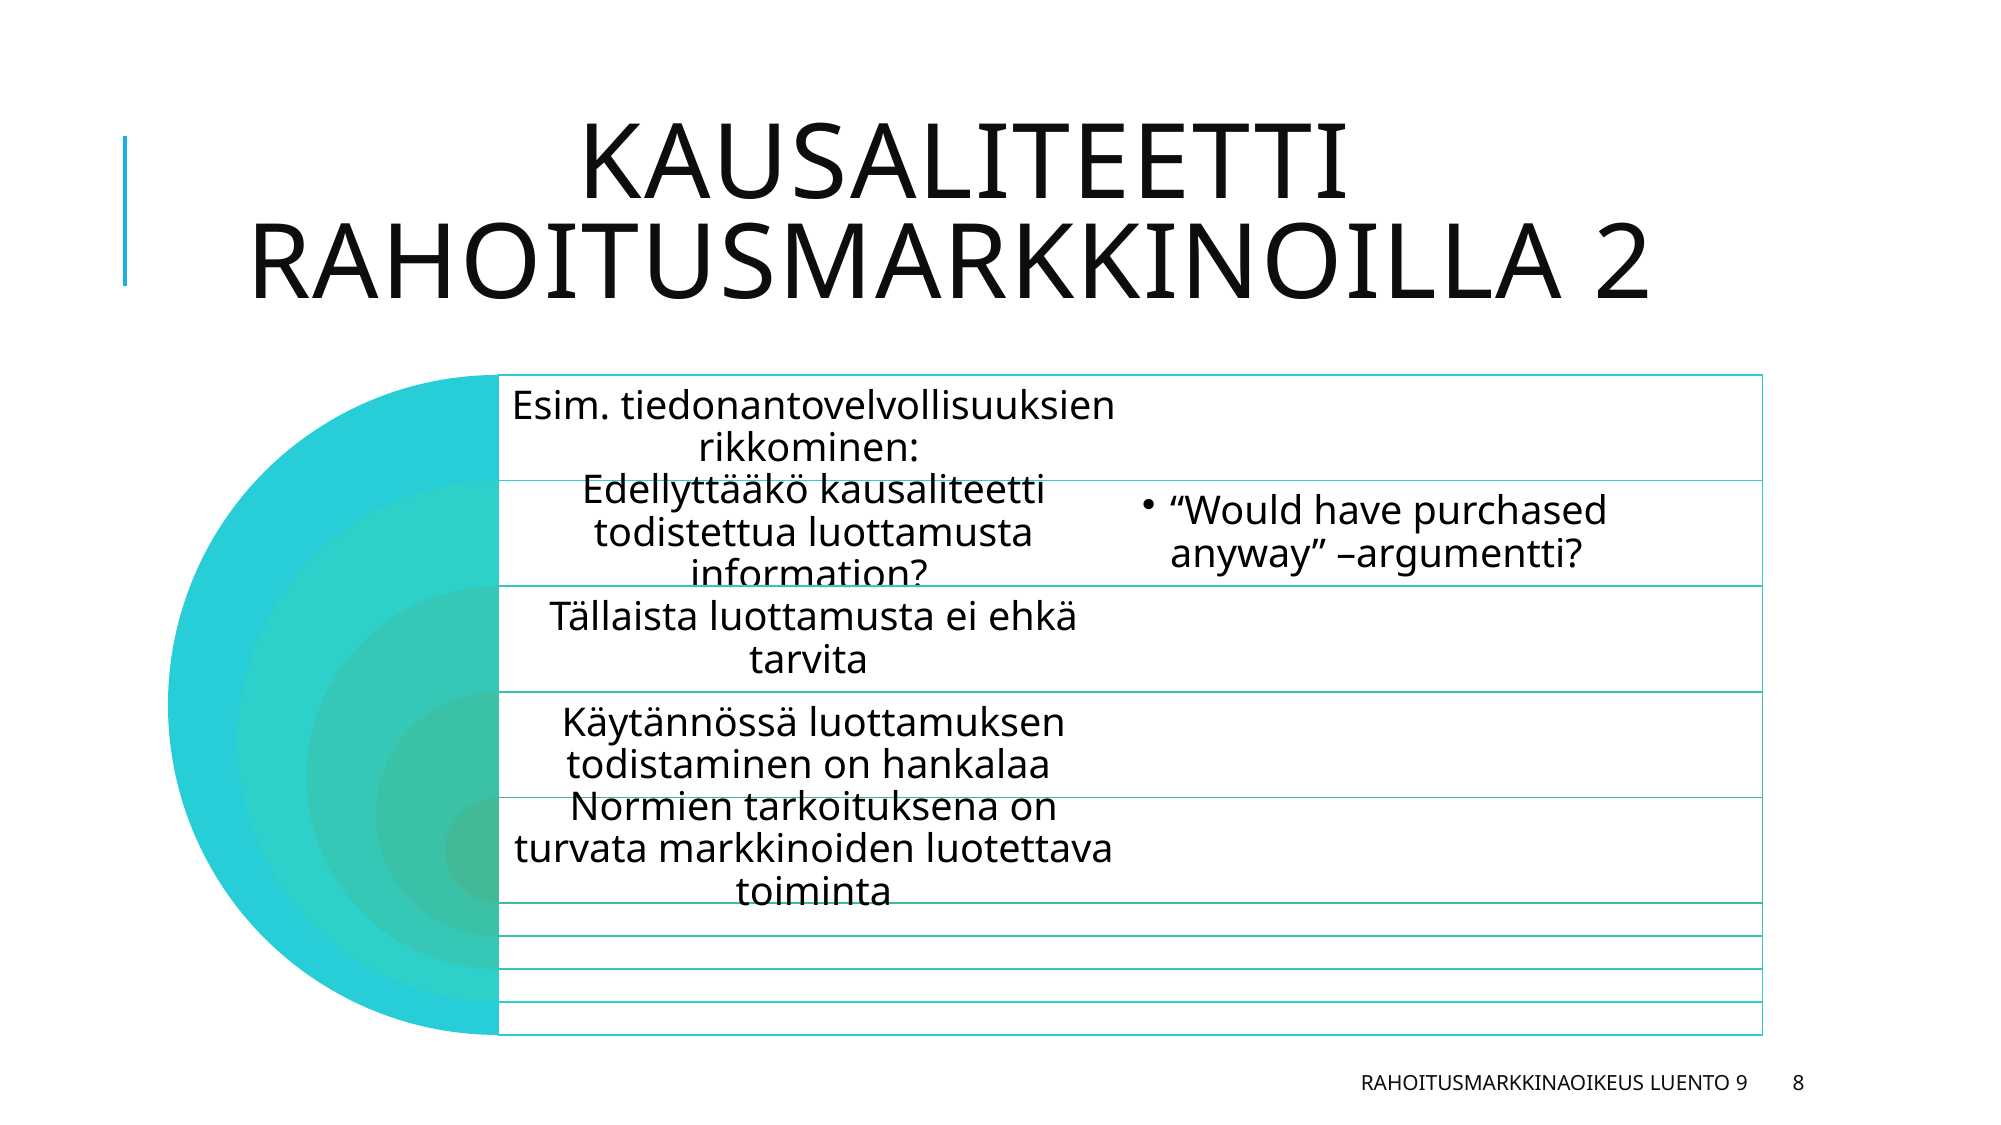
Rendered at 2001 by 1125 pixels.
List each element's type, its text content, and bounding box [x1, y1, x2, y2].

slide_number 8 [1777, 1061, 1938, 1107]
title Kausaliteetti rahoitusmarkkinoilla 2 [168, 96, 1763, 342]
footer Rahoitusmarkkinaoikeus luento 9 [794, 1061, 1763, 1107]
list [167, 374, 1763, 1036]
